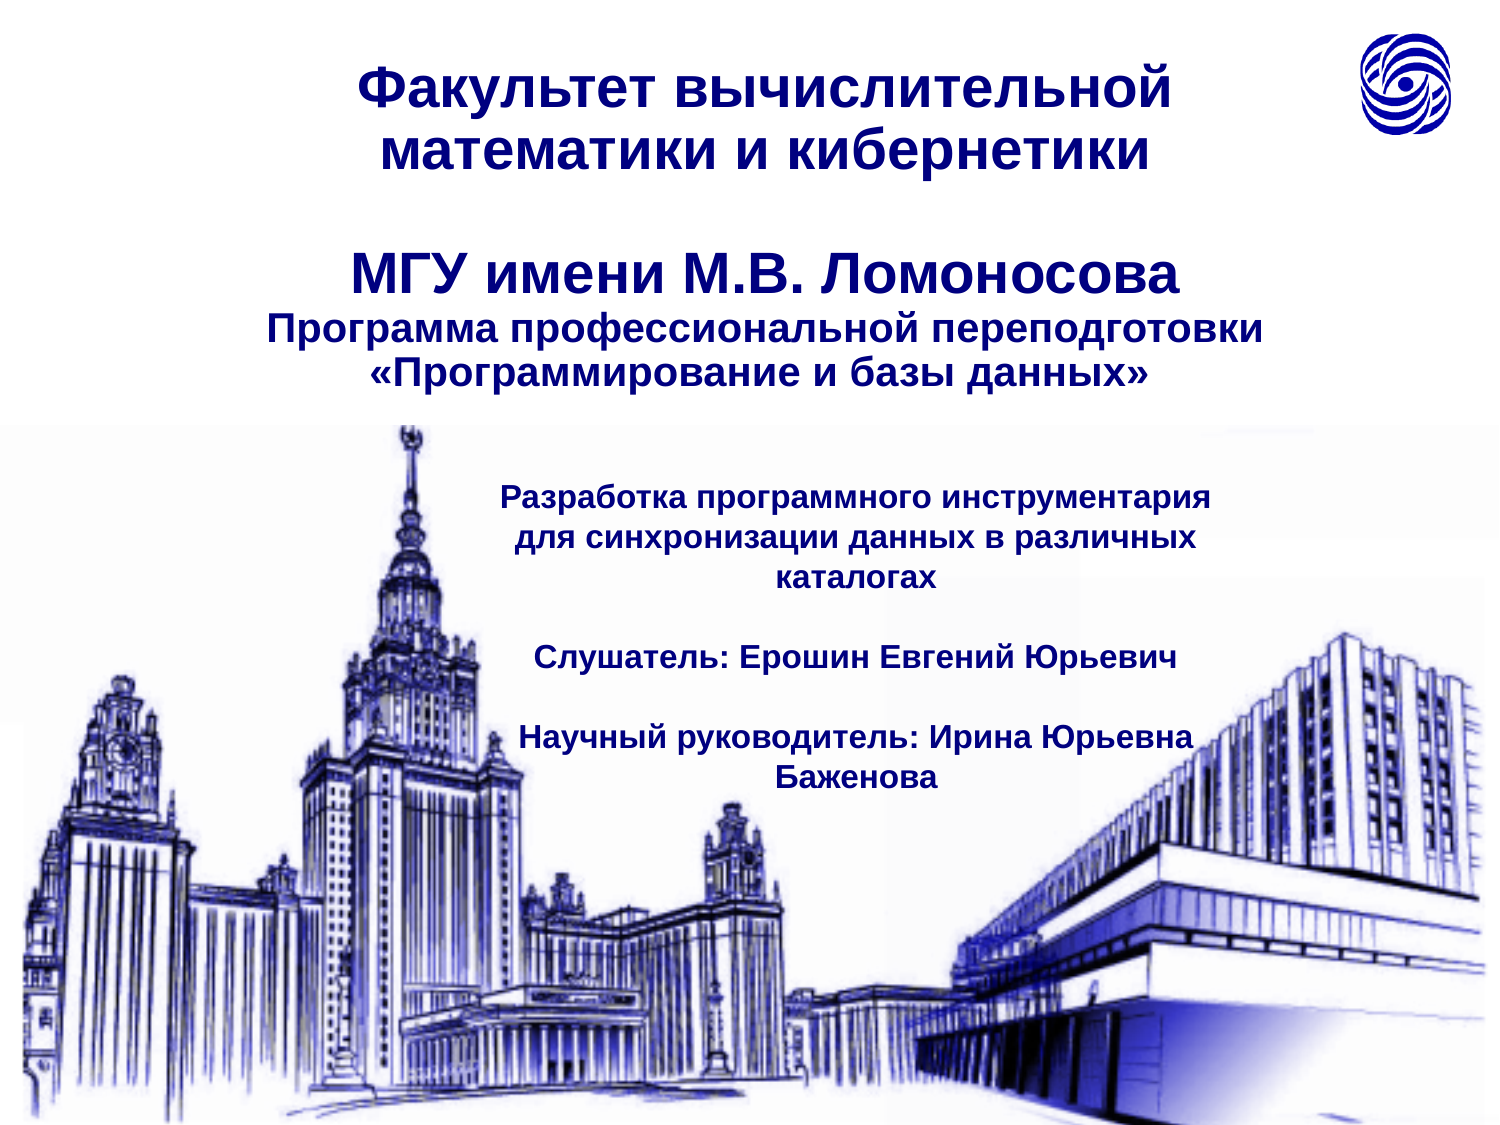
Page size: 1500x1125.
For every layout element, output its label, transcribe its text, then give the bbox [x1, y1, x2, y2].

text_box Факультет вычислительной математики и кибернетики МГУ имени М.В. Ломоносова Программа профессиональной переподготовки «Программирование и базы данных» [177, 35, 1354, 418]
picture [0, 424, 1500, 1125]
picture [1352, 30, 1459, 138]
